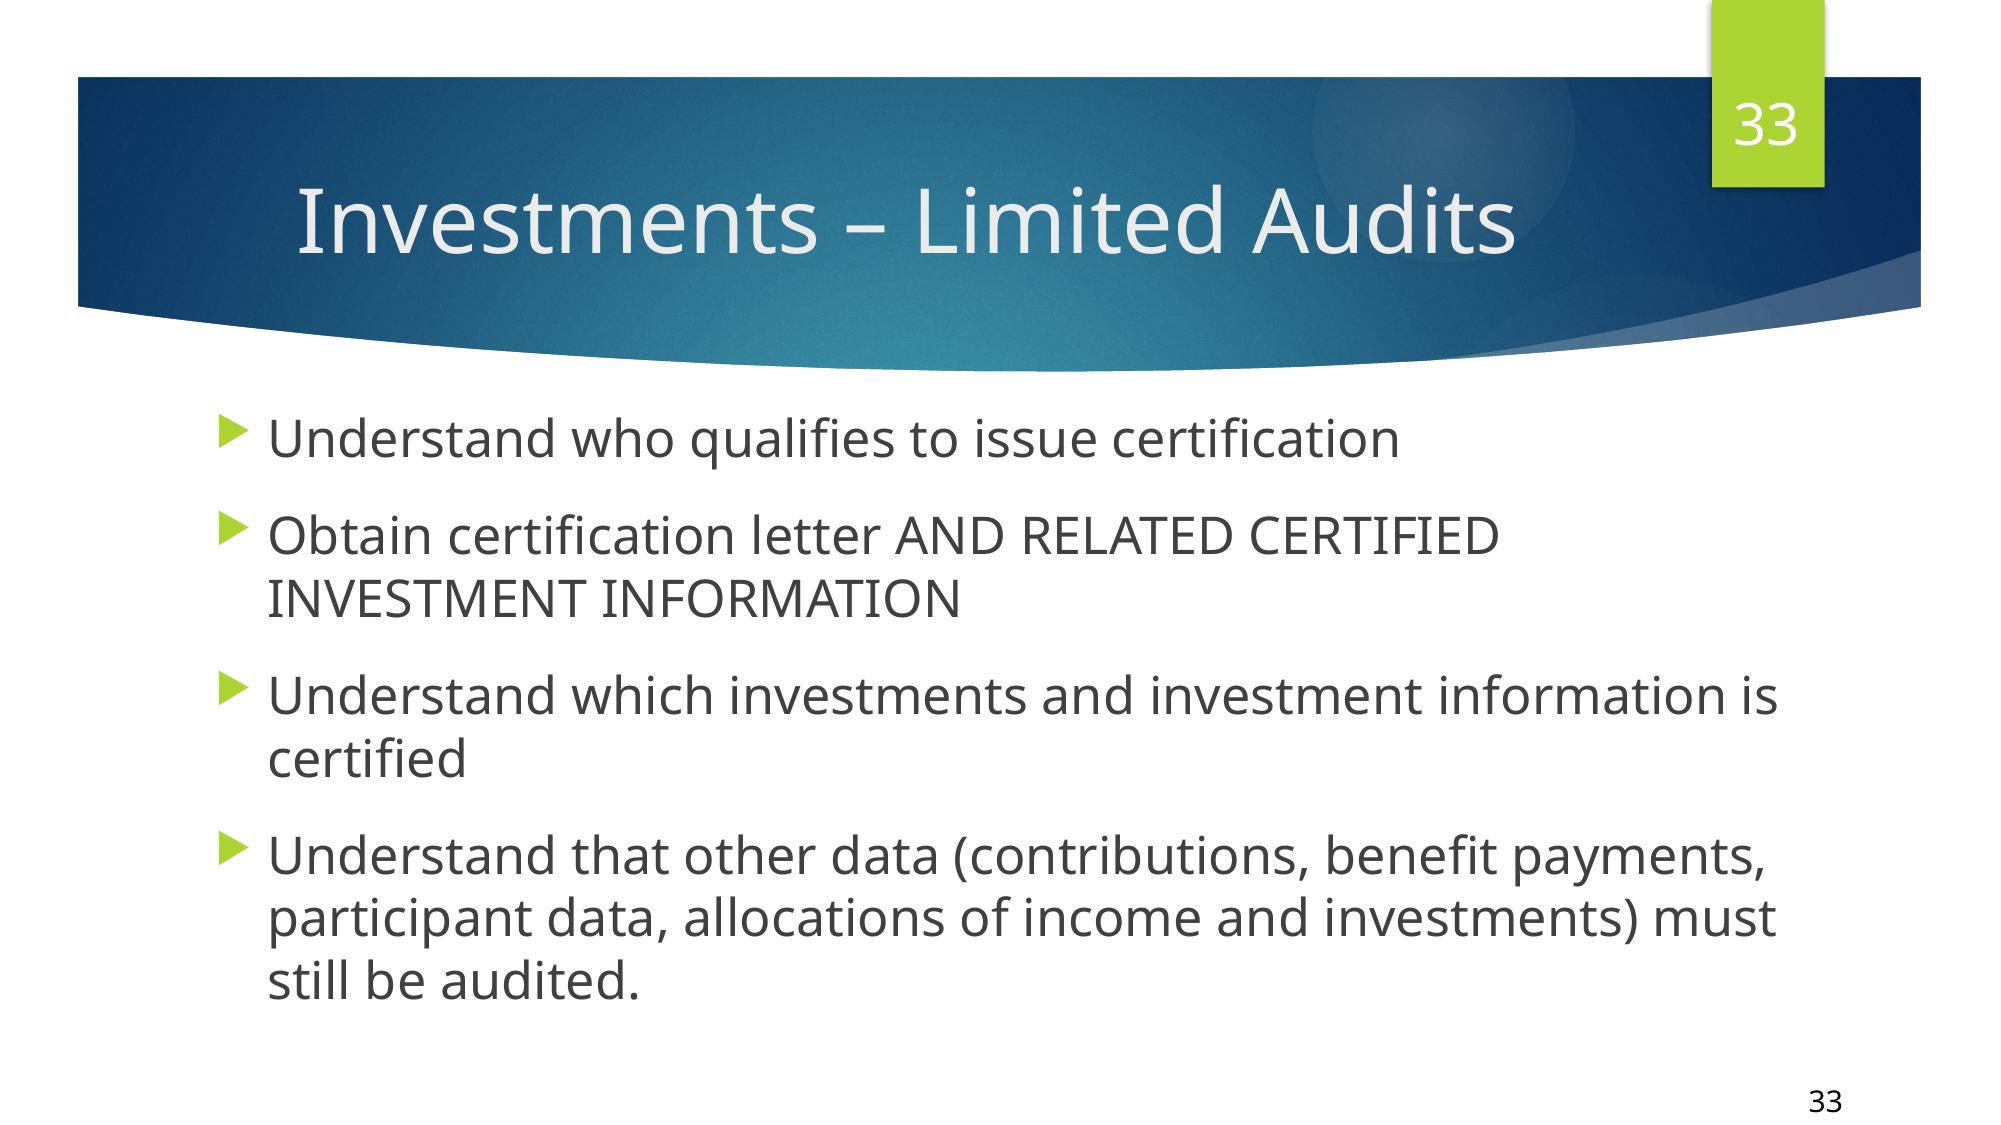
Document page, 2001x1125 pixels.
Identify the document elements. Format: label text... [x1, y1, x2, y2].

title Investments – Limited Audits [189, 159, 1627, 276]
list Understand who qualifies to issue certification Obtain certification letter AND RELATED CERTIFIED INVESTMENT INFORMATION Understand which investments and investment information is certified Understand that other data (contributions, benefit payments, participant data, allocations of income and investments) must still be audited. [200, 397, 1810, 1028]
slide_number 33 [1698, 48, 1836, 175]
text_box 33 [1437, 1075, 1858, 1125]
